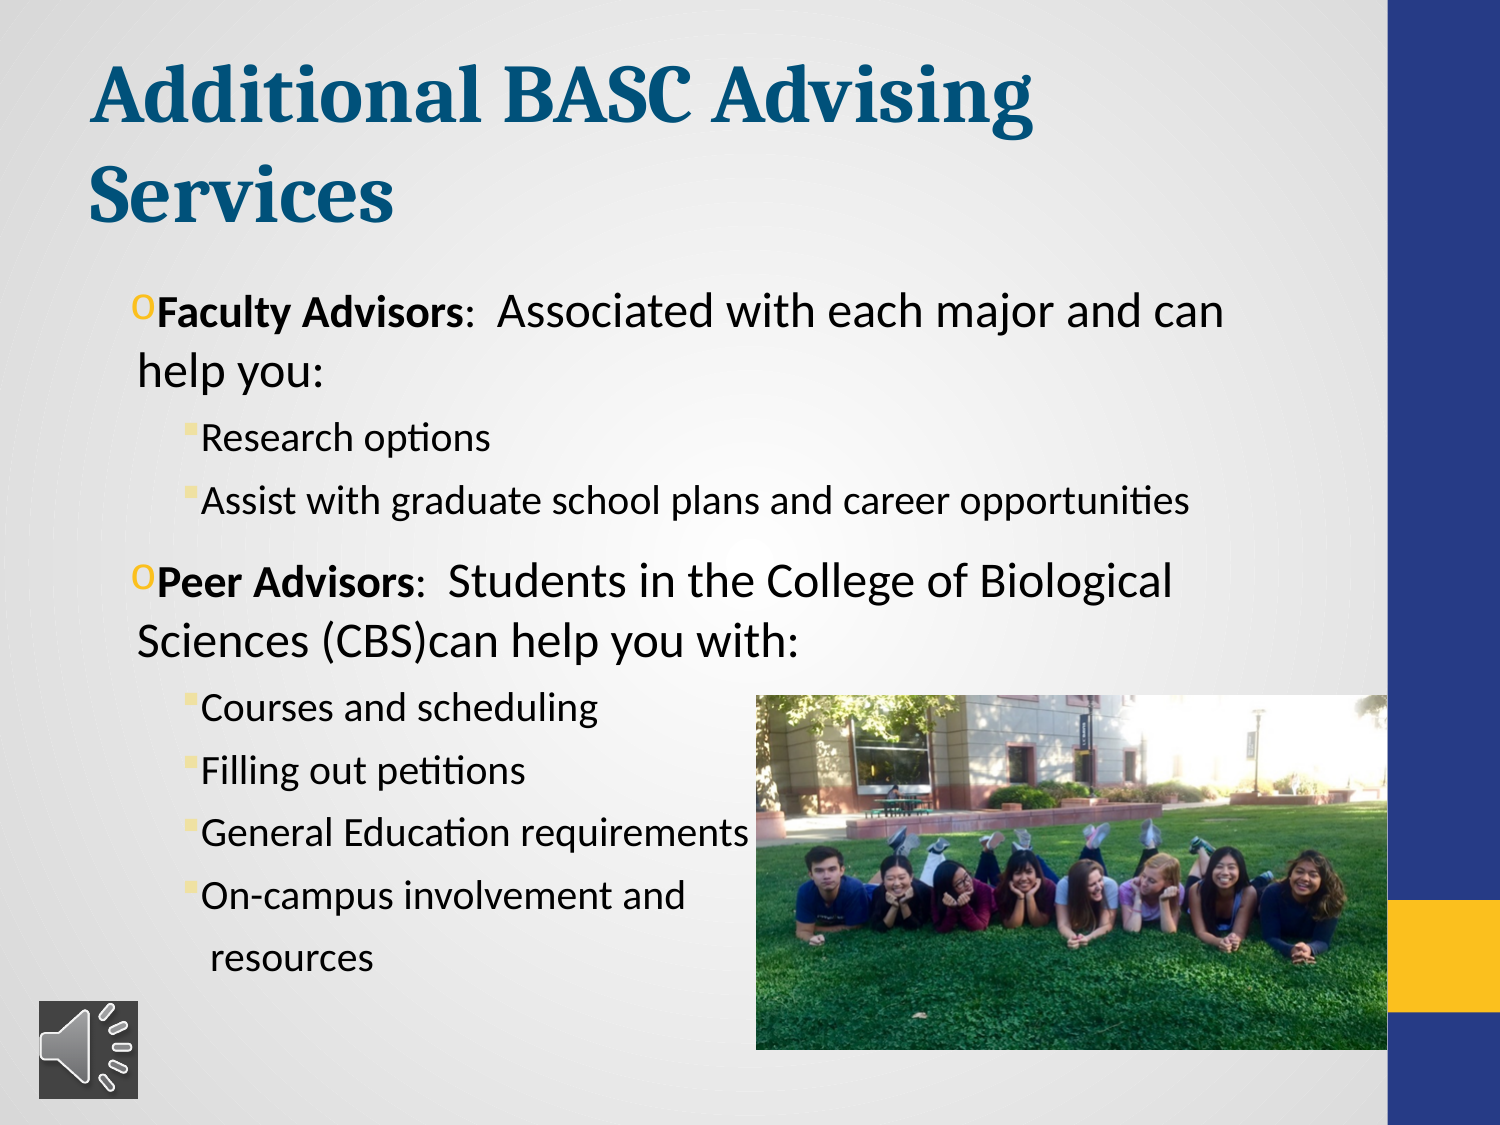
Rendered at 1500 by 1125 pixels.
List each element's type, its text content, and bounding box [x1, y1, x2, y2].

title Additional BASC Advising Services [75, 45, 1325, 233]
list Faculty Advisors: Associated with each major and can help you: Research options Assist with graduate school plans and career opportunities Peer Advisors: Students in the College of Biological Sciences (CBS)can help you with: Courses and scheduling Filling out petitions General Education requirements On-campus involvement and resources [75, 262, 1325, 1050]
picture [38, 999, 139, 1101]
picture [755, 695, 1387, 1051]
